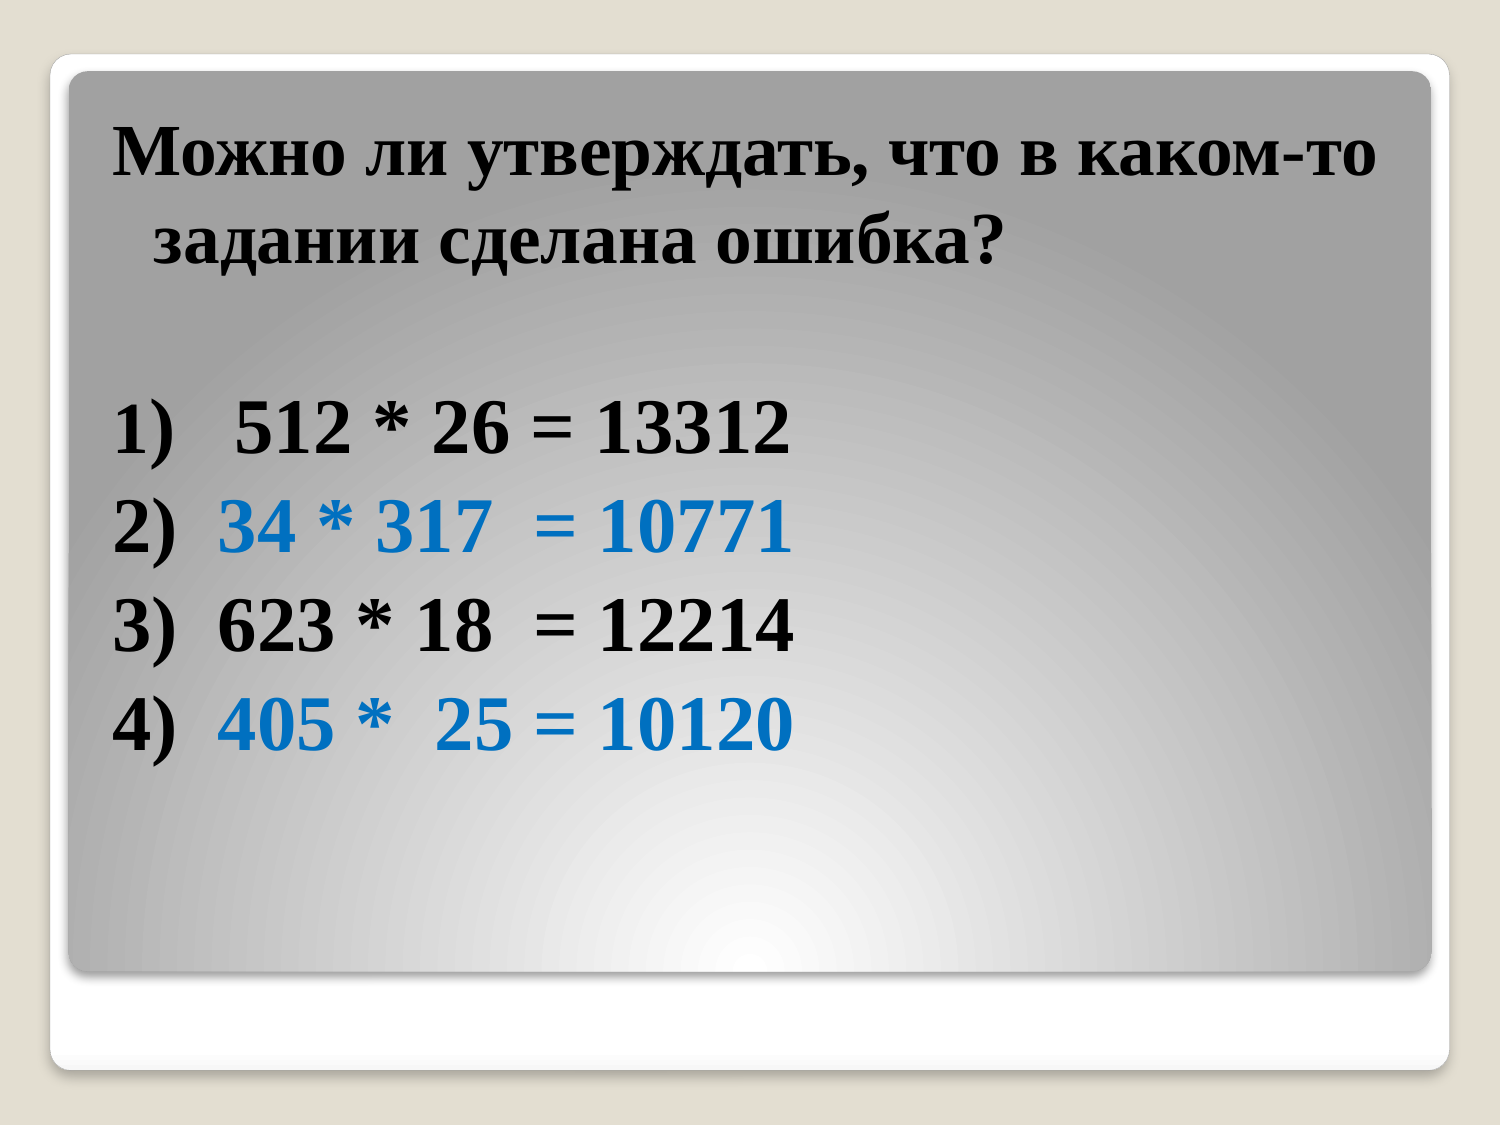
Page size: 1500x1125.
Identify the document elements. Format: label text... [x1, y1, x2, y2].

list Можно ли утверждать, что в каком-то задании сделана ошибка? 1) 512 * 26 = 13312 2) 34 * 317 = 10771 3) 623 * 18 = 12214 4) 405 * 25 = 10120 [82, 86, 1425, 774]
